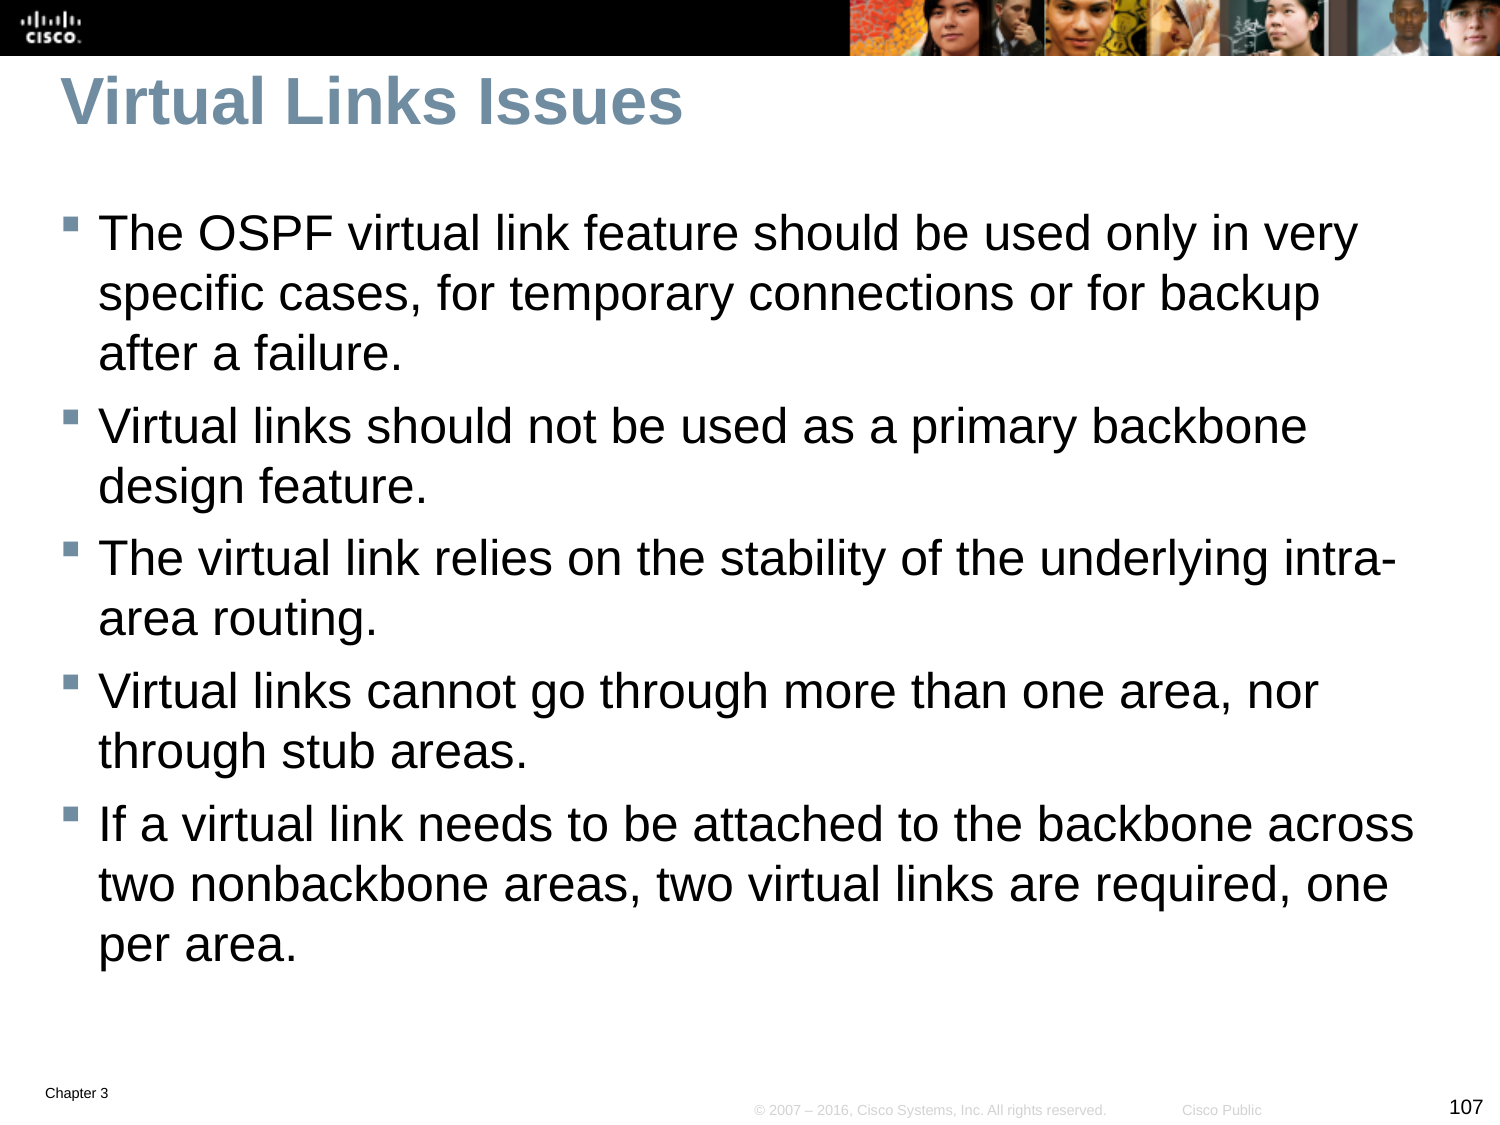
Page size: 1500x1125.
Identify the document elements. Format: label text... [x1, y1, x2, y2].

picture [0, 0, 1500, 56]
title Virtual Links Issues [45, 59, 1444, 182]
list The OSPF virtual link feature should be used only in very specific cases, for temporary connections or for backup after a failure. Virtual links should not be used as a primary backbone design feature. The virtual link relies on the stability of the underlying intra-area routing. Virtual links cannot go through more than one area, nor through stub areas. If a virtual link needs to be attached to the backbone across two nonbackbone areas, two virtual links are required, one per area. [45, 193, 1444, 1037]
